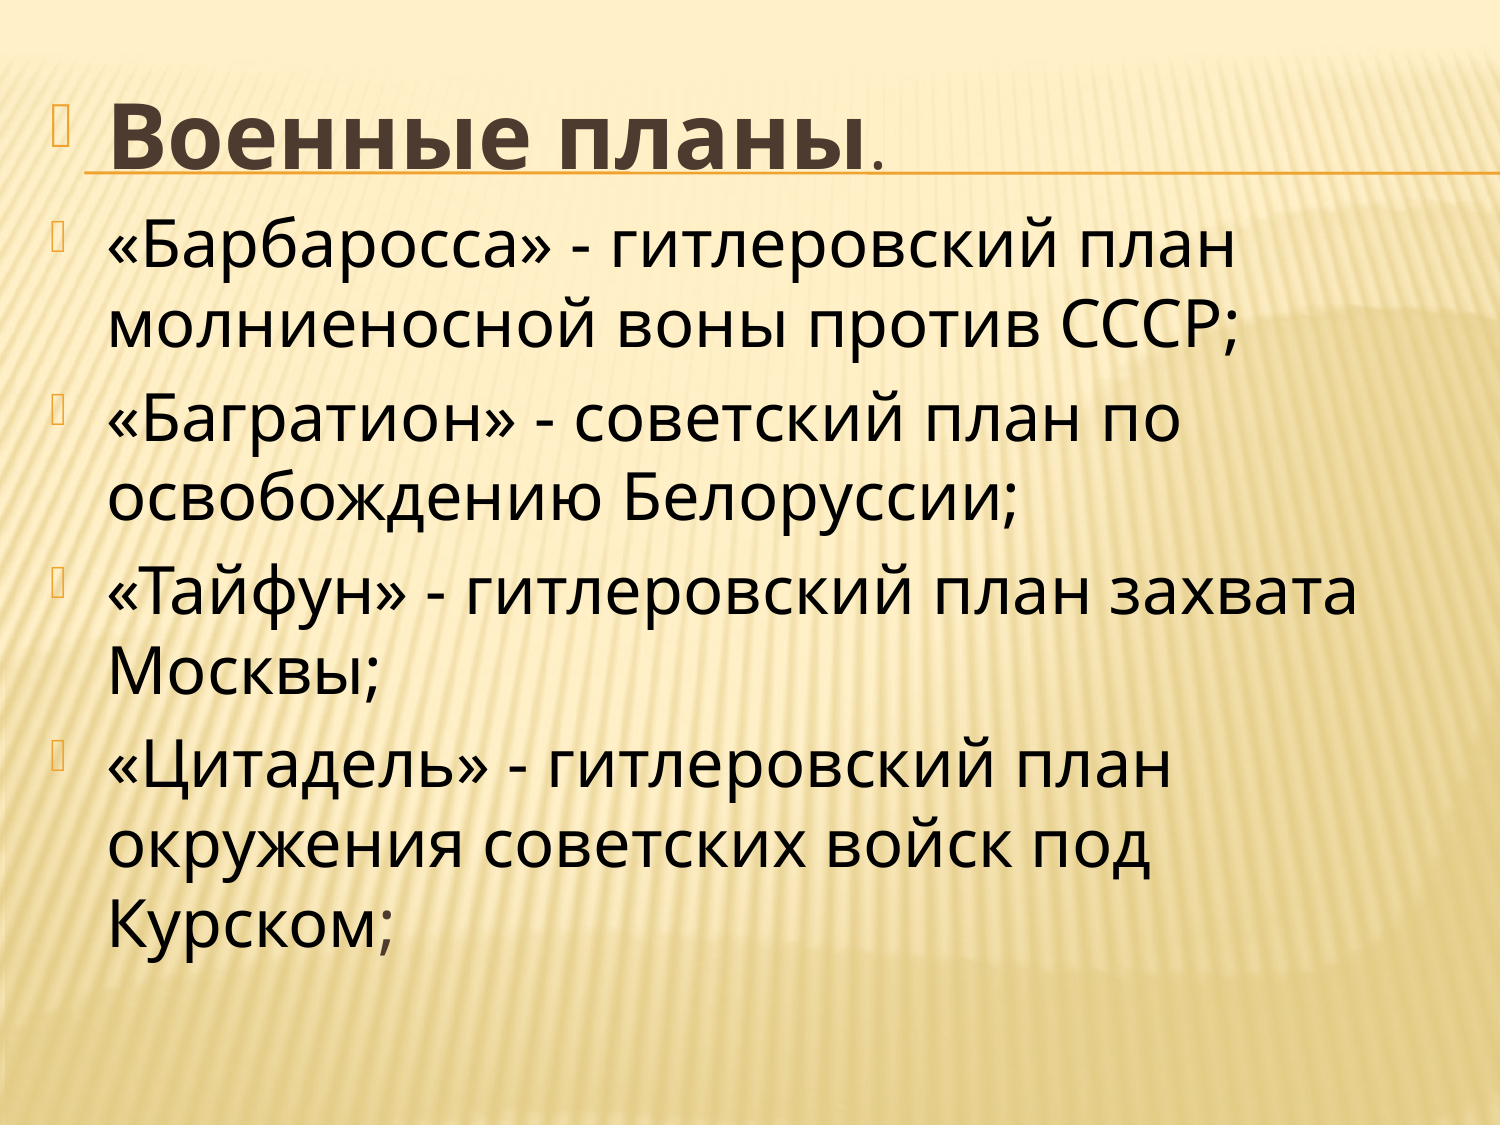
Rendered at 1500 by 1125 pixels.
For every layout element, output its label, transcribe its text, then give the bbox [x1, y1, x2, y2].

list Военные планы. «Барбаросса» - гитлеровский план молниеносной воны против СССР; «Багратион» - советский план по освобождению Белоруссии; «Тайфун» - гитлеровский план захвата Москвы; «Цитадель» - гитлеровский план окружения советских войск под Курском; [35, 70, 1461, 961]
